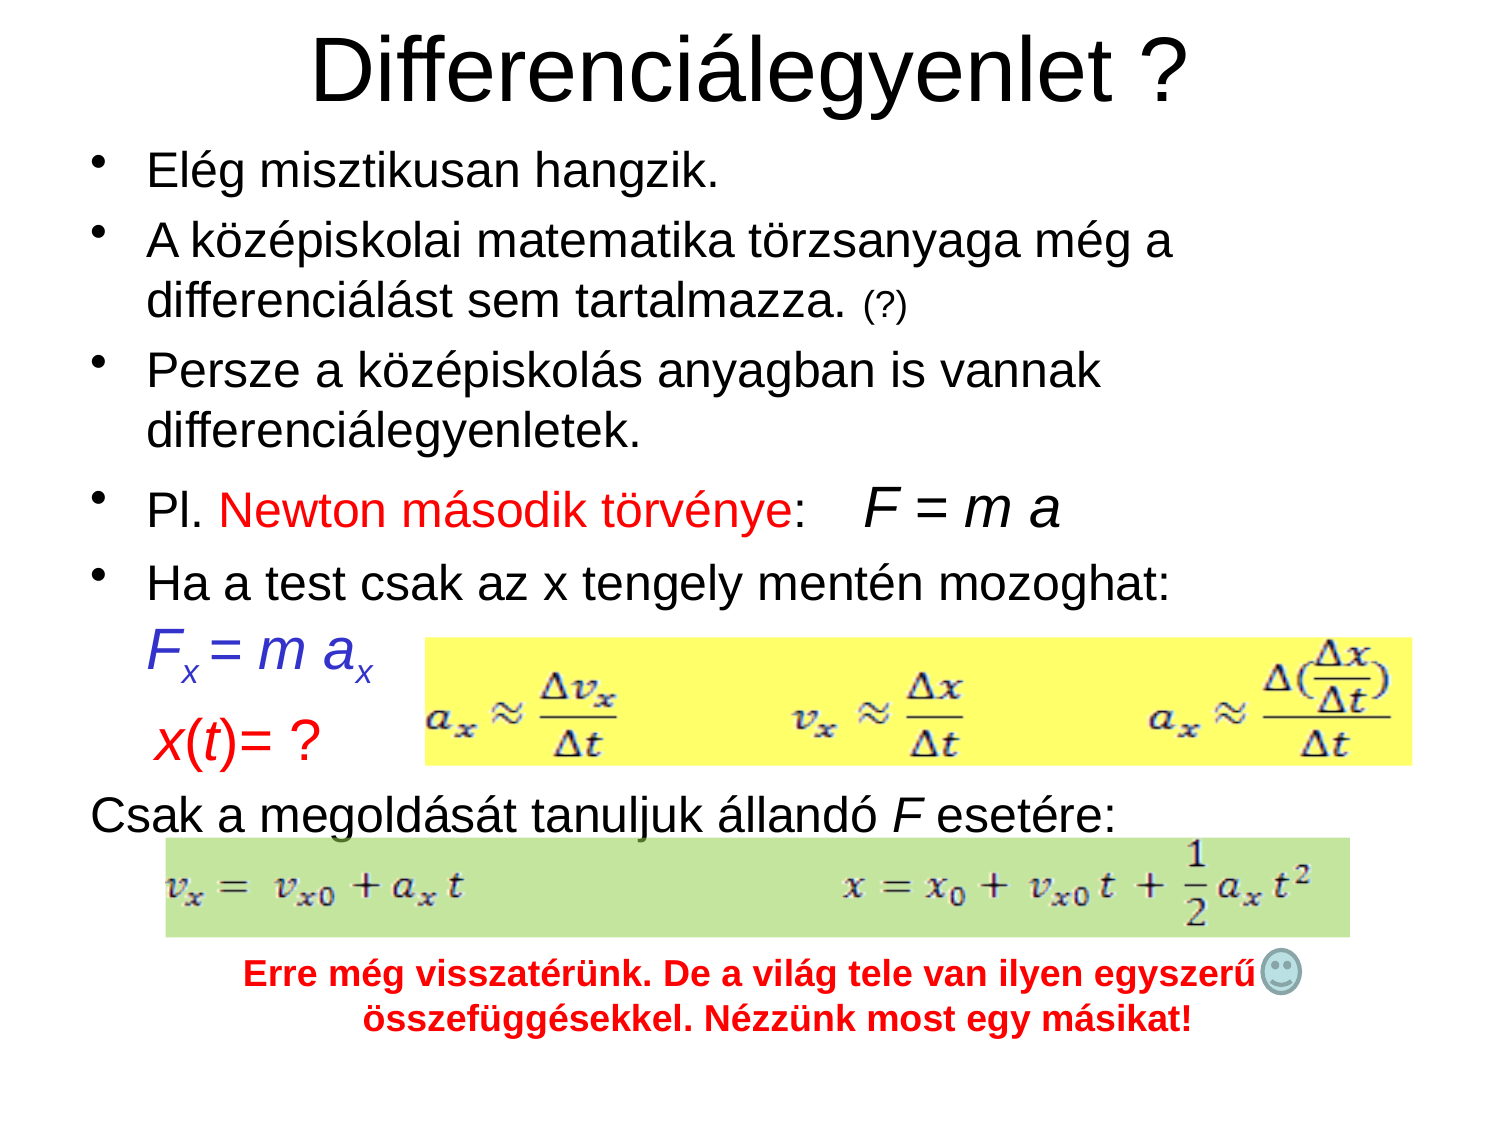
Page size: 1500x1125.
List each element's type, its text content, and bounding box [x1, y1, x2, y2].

title Differenciálegyenlet ? [75, 1, 1425, 129]
list Elég misztikusan hangzik. A középiskolai matematika törzsanyaga még a differenciálást sem tartalmazza. (?) Persze a középiskolás anyagban is vannak differenciálegyenletek. Pl. Newton második törvénye: F = m a Ha a test csak az x tengely mentén mozoghat: Fx = m ax x(t)= ? Csak a megoldását tanuljuk állandó F esetére: Erre még visszatérünk. De a világ tele van ilyen egyszerű összefüggésekkel. Nézzünk most egy másikat! [75, 129, 1425, 1080]
picture [424, 637, 1413, 766]
picture [165, 837, 1351, 938]
text_box [1260, 947, 1303, 996]
